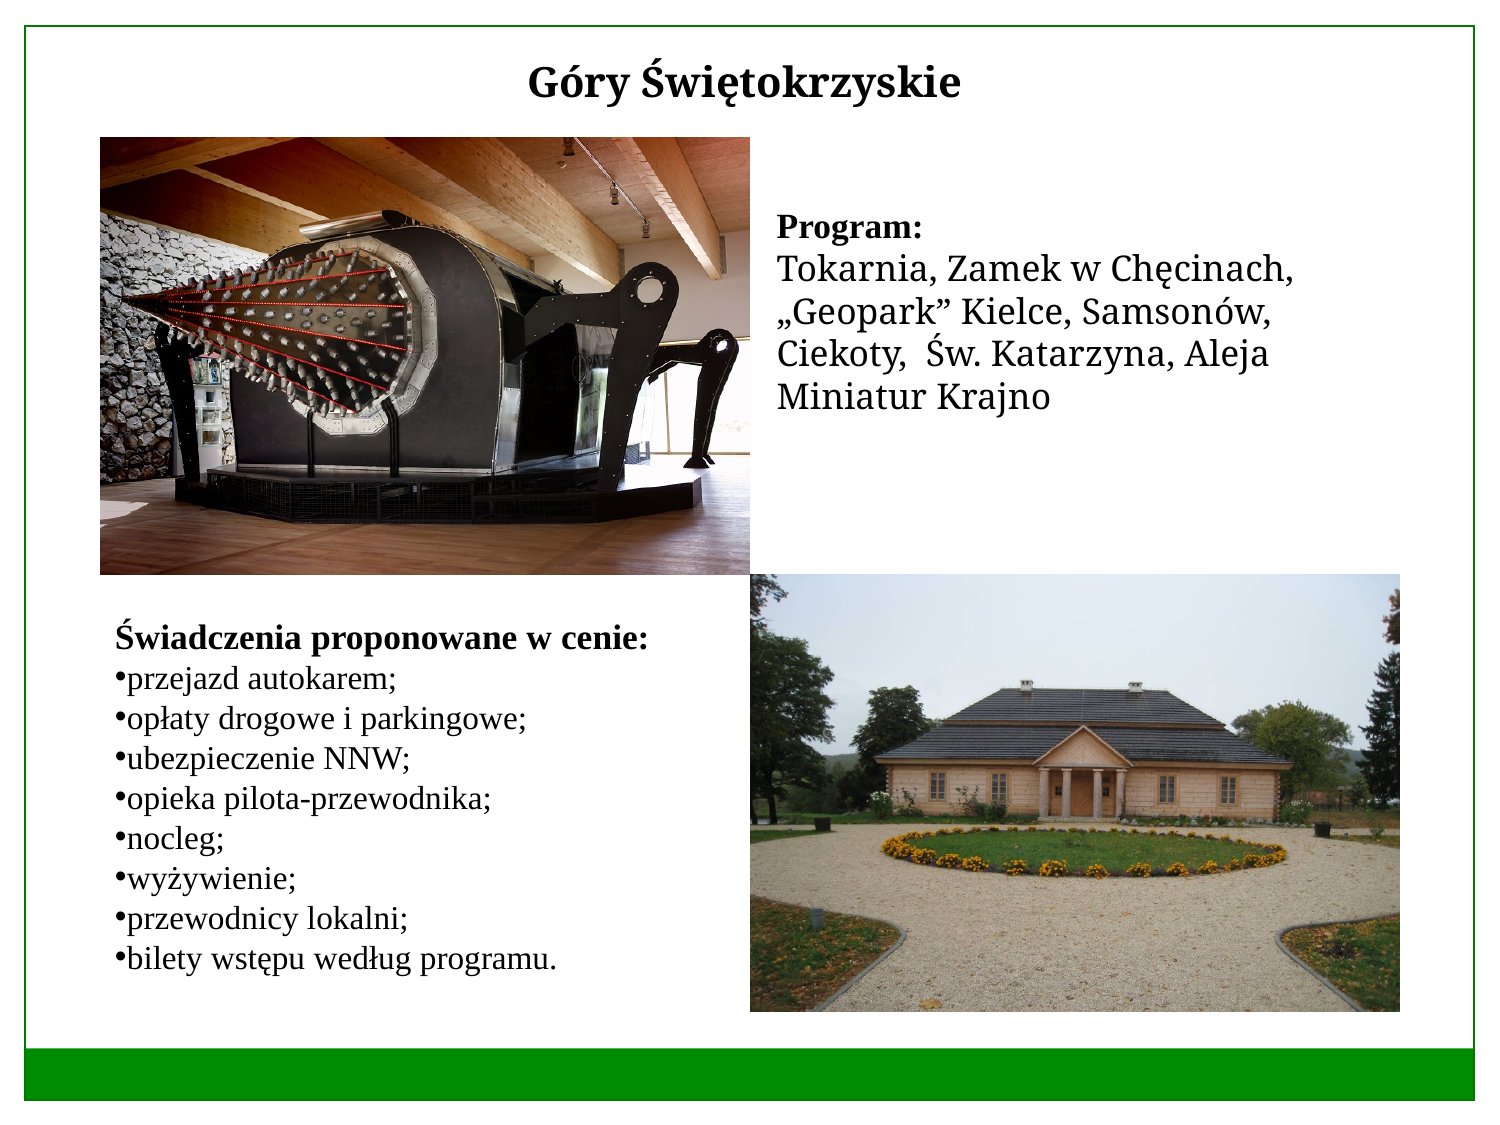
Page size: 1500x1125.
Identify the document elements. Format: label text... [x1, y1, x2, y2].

text_box Świadczenia proponowane w cenie: przejazd autokarem; opłaty drogowe i parkingowe; ubezpieczenie NNW; opieka pilota-przewodnika; nocleg; wyżywienie; przewodnicy lokalni; bilety wstępu według programu. [100, 606, 703, 984]
picture [100, 136, 1400, 1012]
text_box Góry Świętokrzyskie [29, 48, 1471, 113]
text_box Program: Tokarnia, Zamek w Chęcinach, „Geopark” Kielce, Samsonów, Ciekoty, Św. Katarzyna, Aleja Miniatur Krajno [761, 196, 1412, 444]
